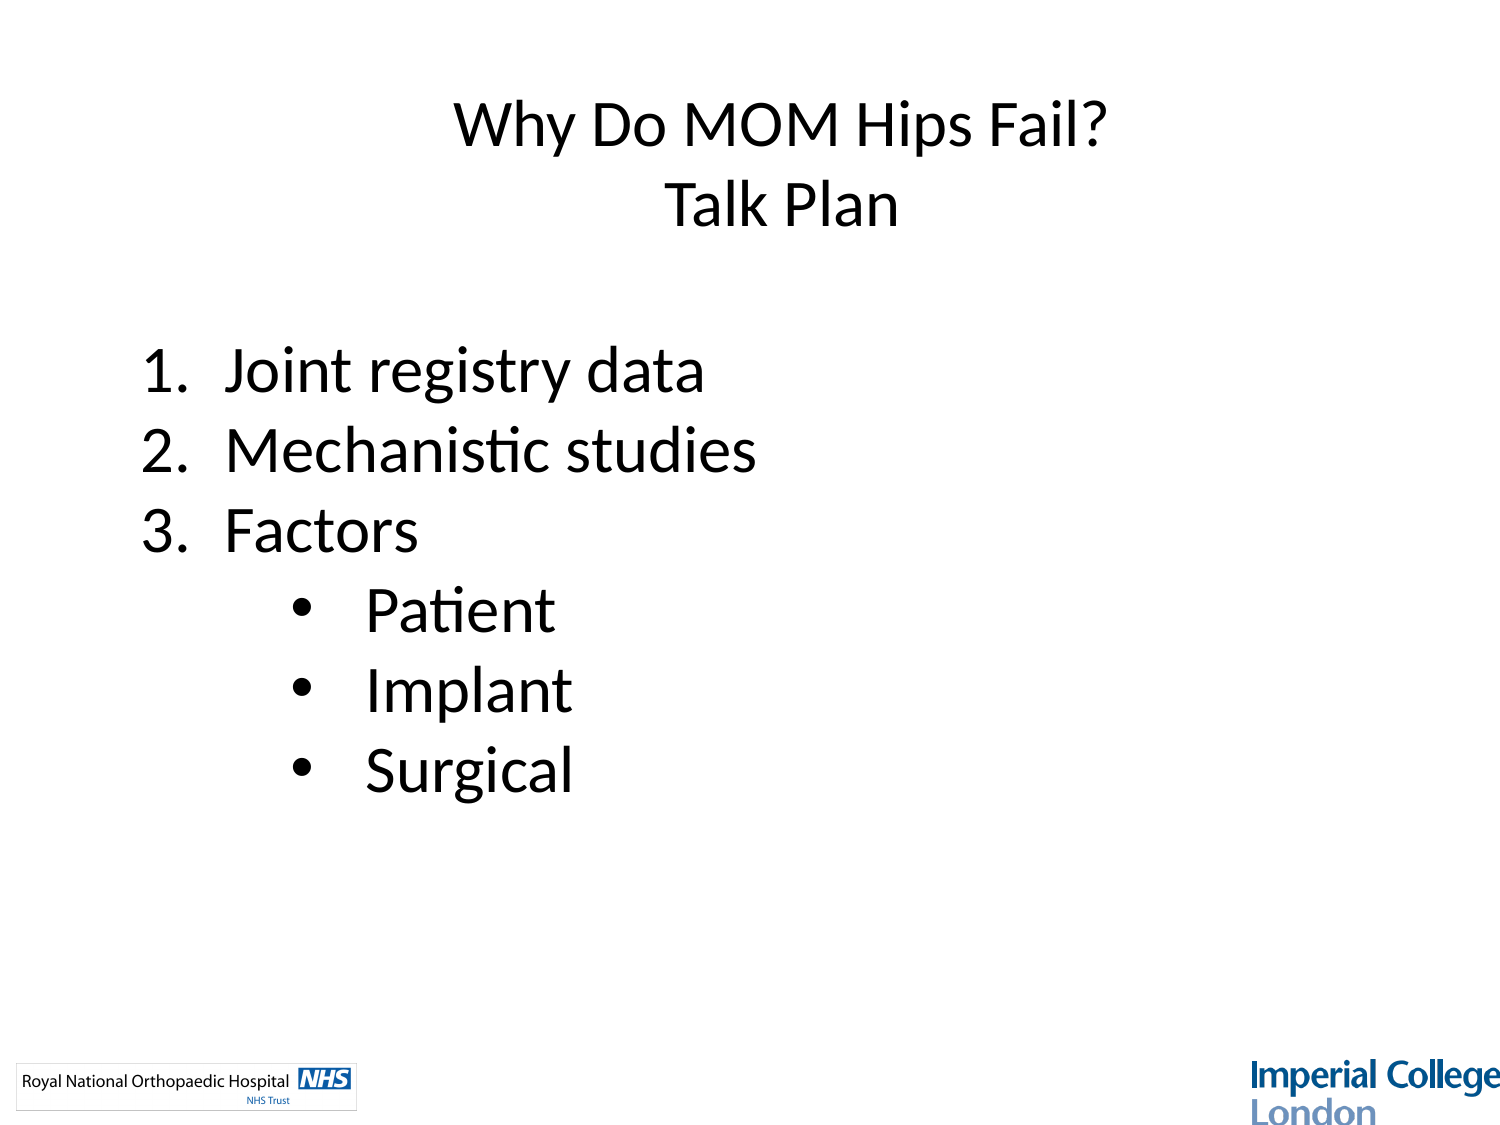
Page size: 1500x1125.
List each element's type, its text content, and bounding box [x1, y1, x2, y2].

picture [16, 1063, 357, 1111]
text_box Why Do MOM Hips Fail? Talk Plan [438, 72, 1127, 247]
text_box Joint registry data Mechanistic studies Factors Patient Implant Surgical [125, 318, 774, 814]
